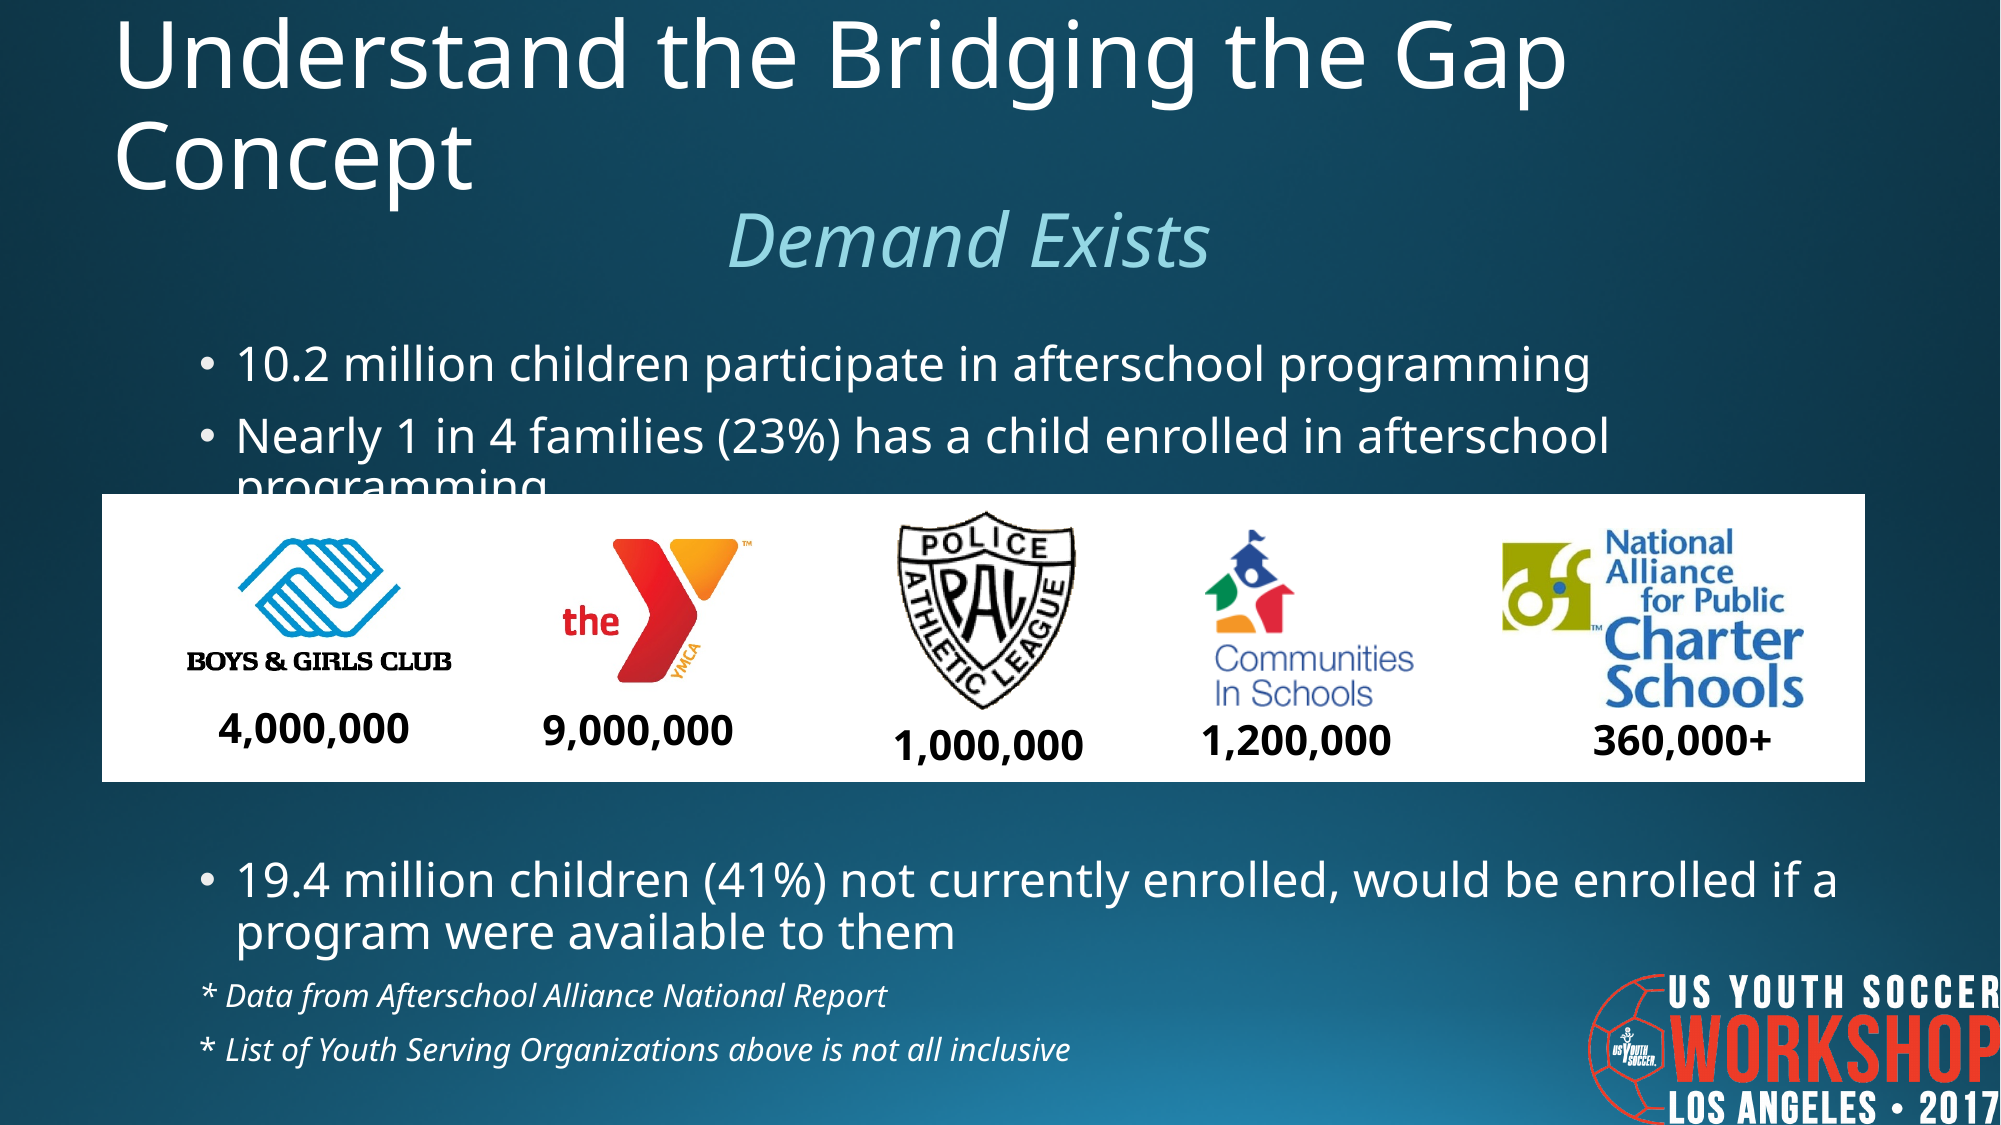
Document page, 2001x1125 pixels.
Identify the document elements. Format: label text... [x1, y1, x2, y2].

text_box 1,000,000 [877, 711, 1100, 777]
text_box 4,000,000 [203, 715, 426, 759]
text_box 9,000,000 [527, 711, 750, 762]
title Understand the Bridging the Gap Concept [97, 0, 1952, 218]
list 10.2 million children participate in afterschool programming Nearly 1 in 4 families (23%) has a child enrolled in afterschool programming 19.4 million children (41%) not currently enrolled, would be enrolled if a program were available to them * Data from Afterschool Alliance National Report * List of Youth Serving Organizations above is not all inclusive [184, 782, 1865, 1079]
text_box Demand Exists [219, 218, 1720, 320]
text_box 1,200,000 [1185, 706, 1408, 772]
list 10.2 million children participate in afterschool programming Nearly 1 in 4 families (23%) has a child enrolled in afterschool programming 19.4 million children (41%) not currently enrolled, would be enrolled if a program were available to them * Data from Afterschool Alliance National Report * List of Youth Serving Organizations above is not all inclusive [184, 332, 1865, 494]
text_box 360,000+ [1578, 709, 1788, 772]
picture [0, 0, 2001, 1125]
text_box [102, 494, 1865, 782]
